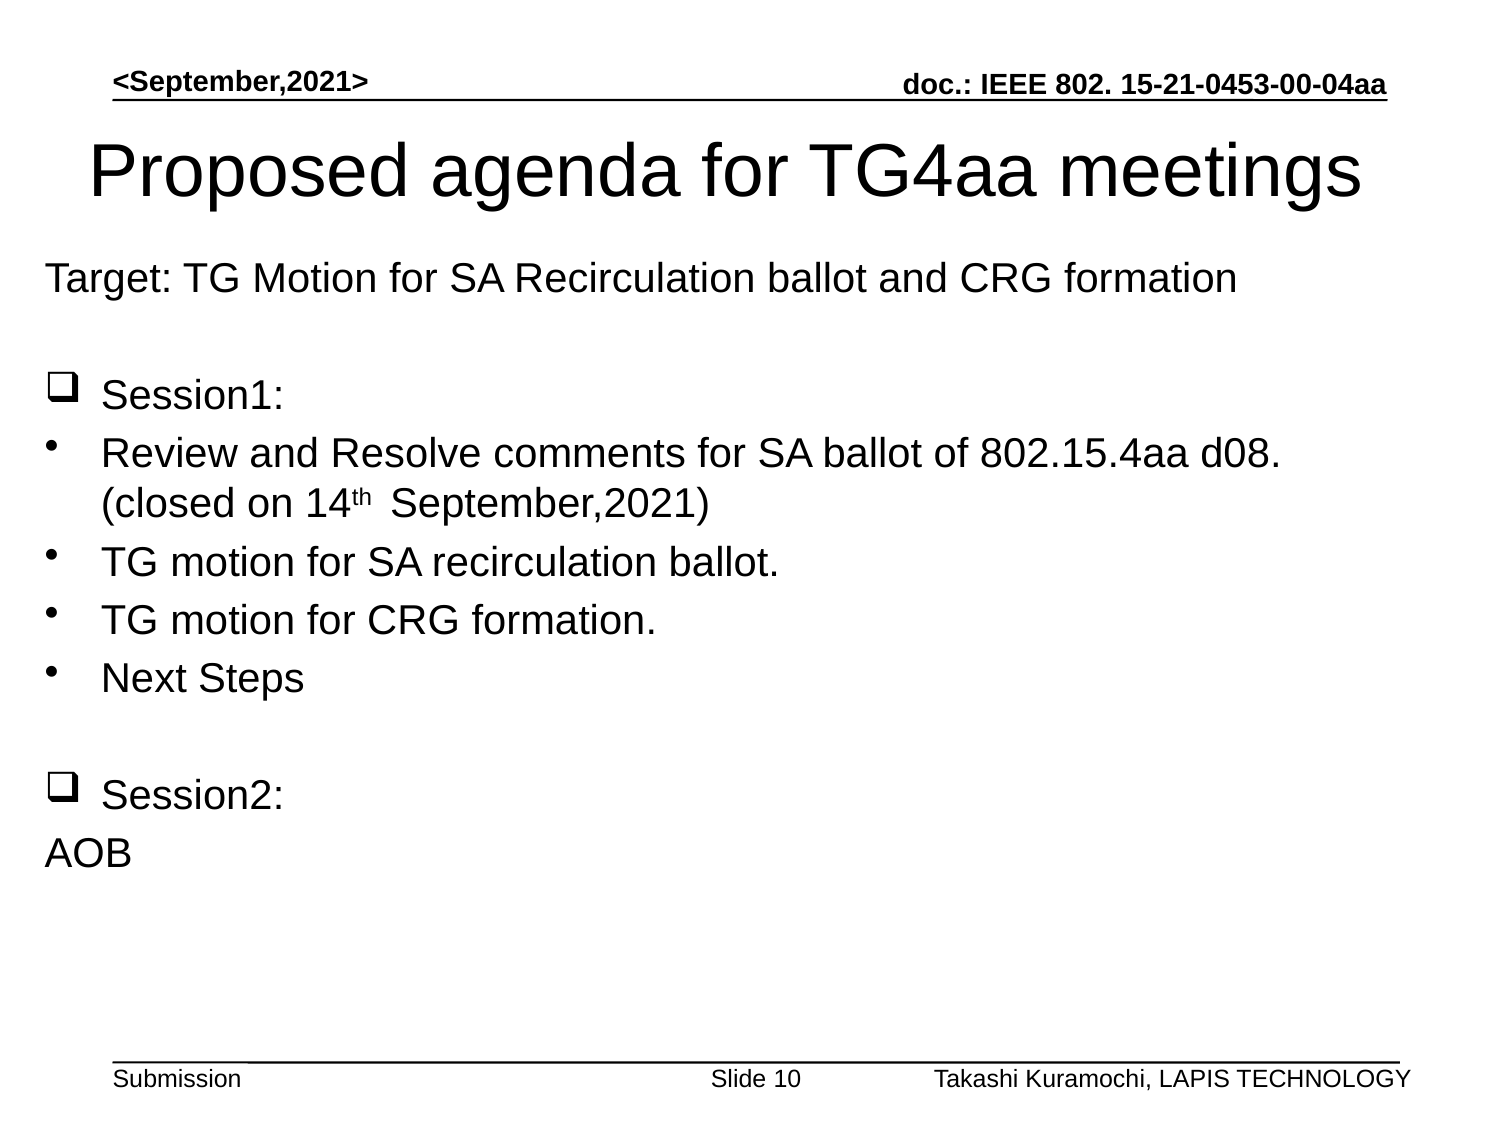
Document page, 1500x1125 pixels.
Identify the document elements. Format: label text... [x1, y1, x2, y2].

slide_number Slide 10 [709, 1062, 803, 1093]
list Target: TG Motion for SA Recirculation ballot and CRG formation Session1: Review and Resolve comments for SA ballot of 802.15.4aa d08. (closed on 14th September,2021) TG motion for SA recirculation ballot. TG motion for CRG formation. Next Steps Session2: AOB [29, 243, 1471, 882]
title Proposed agenda for TG4aa meetings [53, 112, 1400, 220]
footer Takashi Kuramochi, LAPIS TECHNOLOGY [820, 1062, 1413, 1125]
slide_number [112, 62, 375, 98]
